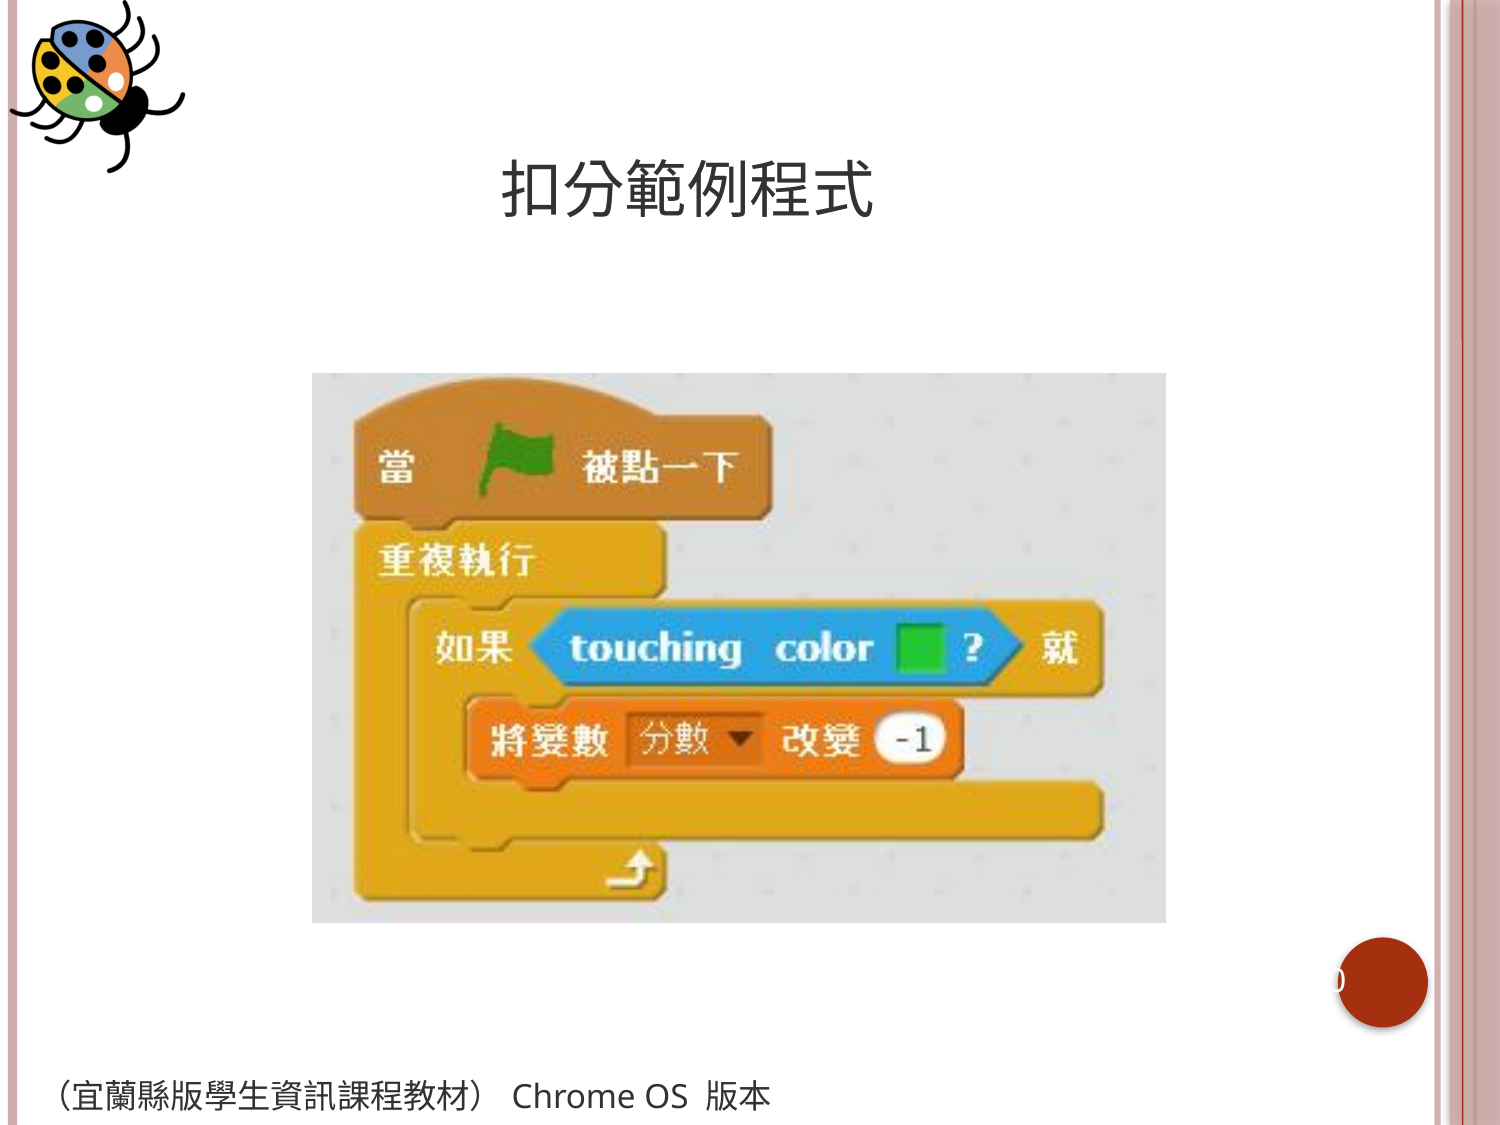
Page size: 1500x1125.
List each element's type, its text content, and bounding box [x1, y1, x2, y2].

footer （宜蘭縣版學生資訊課程教材）Chrome OS 版本 [23, 1065, 809, 1125]
picture [0, 0, 169, 176]
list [312, 372, 1167, 924]
title 扣分範例程式 [75, 45, 1300, 233]
